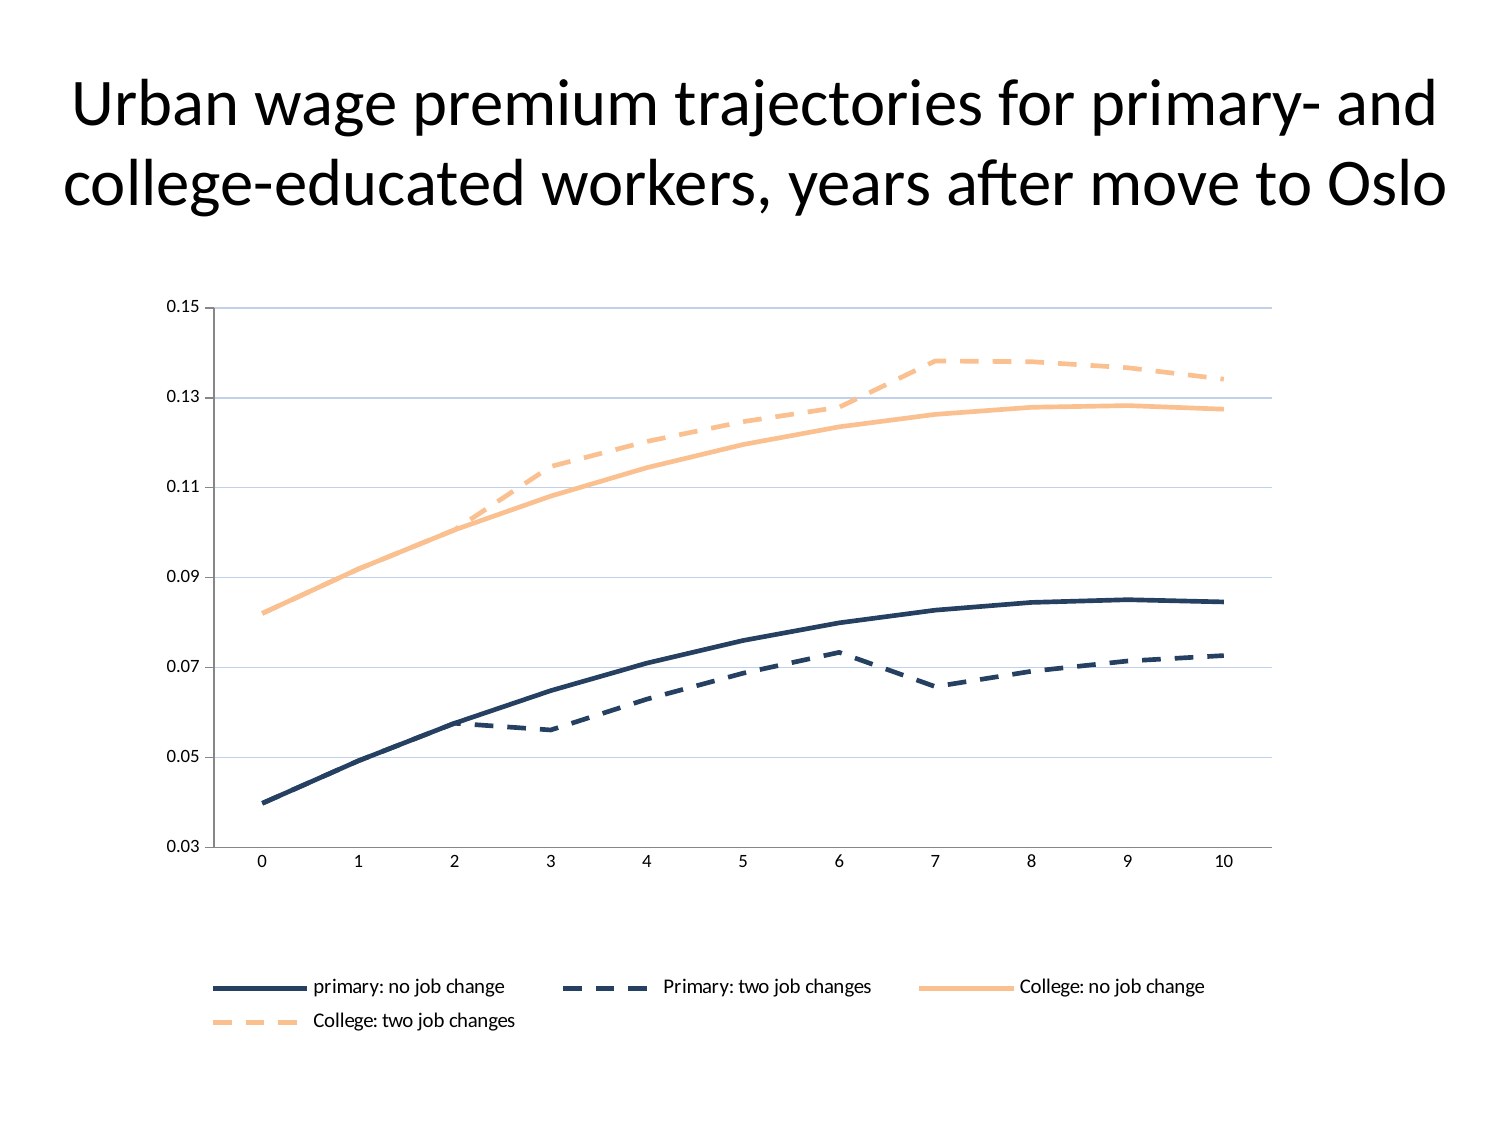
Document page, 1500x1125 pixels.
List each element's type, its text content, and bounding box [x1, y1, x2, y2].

chart [111, 278, 1306, 1059]
title Urban wage premium trajectories for primary- and college-educated workers, years after move to Oslo [41, 45, 1471, 233]
